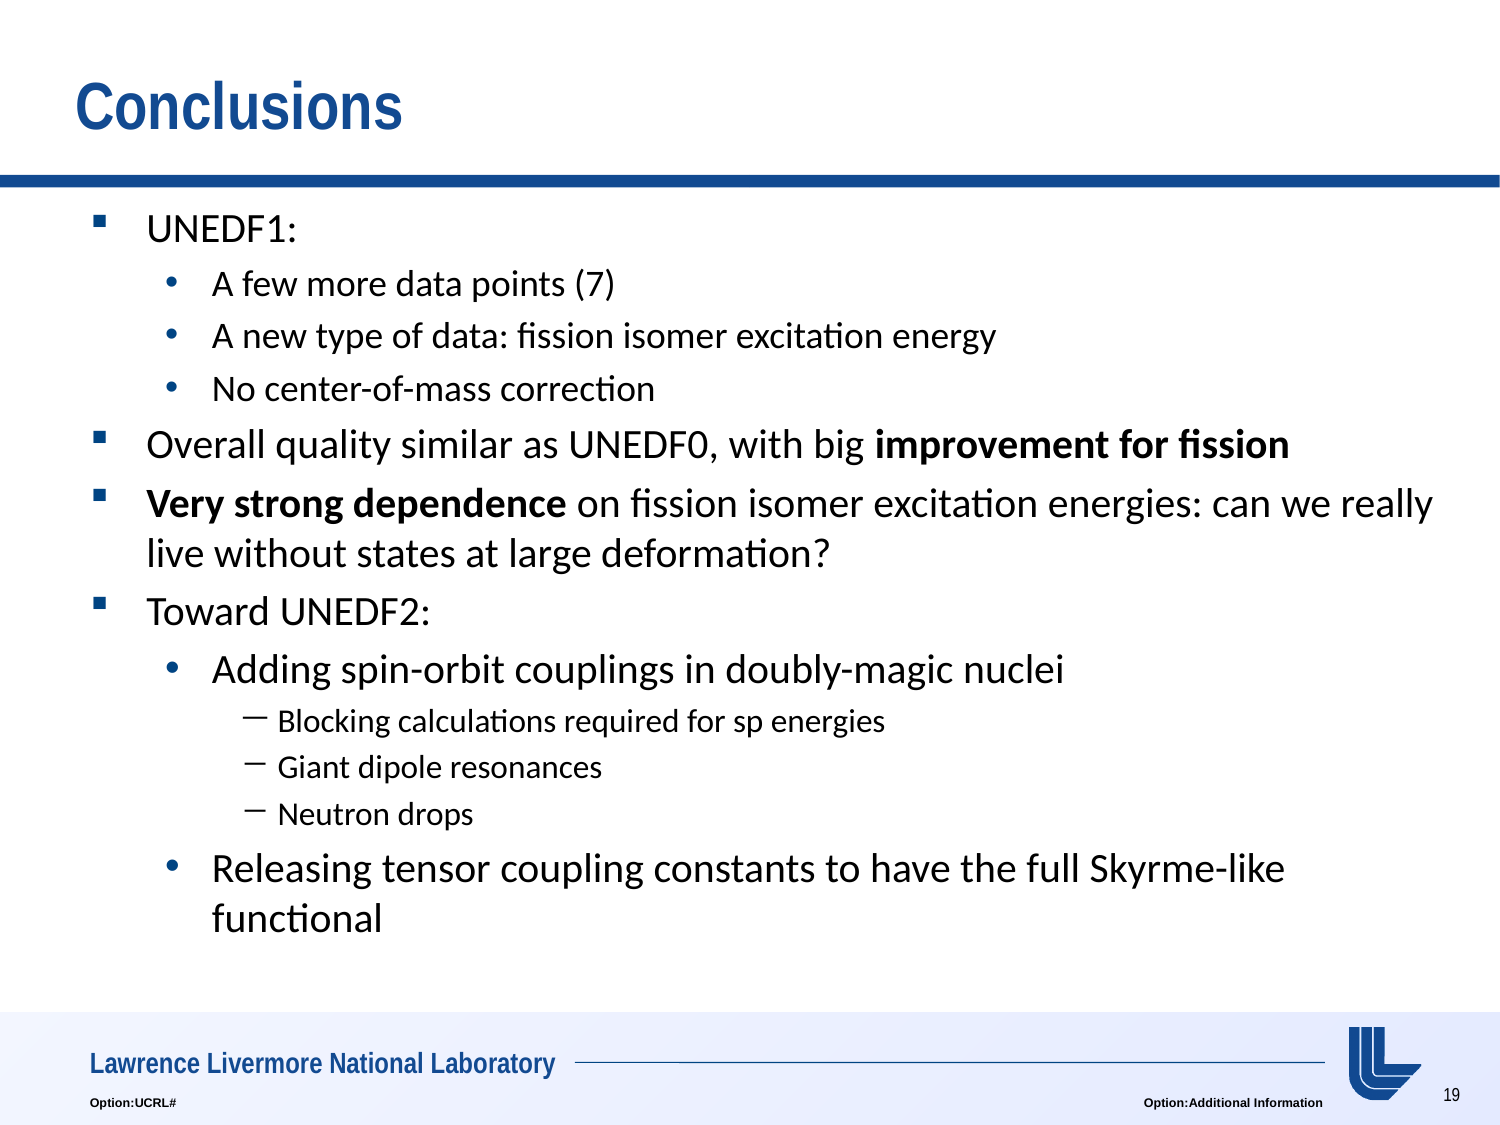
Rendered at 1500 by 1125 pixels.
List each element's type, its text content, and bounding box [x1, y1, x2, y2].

picture [1337, 1024, 1425, 1109]
list UNEDF1: A few more data points (7) A new type of data: fission isomer excitation energy No center-of-mass correction Overall quality similar as UNEDF0, with big improvement for fission Very strong dependence on fission isomer excitation energies: can we really live without states at large deformation? Toward UNEDF2: Adding spin-orbit couplings in doubly-magic nuclei Blocking calculations required for sp energies Giant dipole resonances Neutron drops Releasing tensor coupling constants to have the full Skyrme-like functional [74, 193, 1463, 1013]
title Conclusions [74, 73, 1426, 151]
